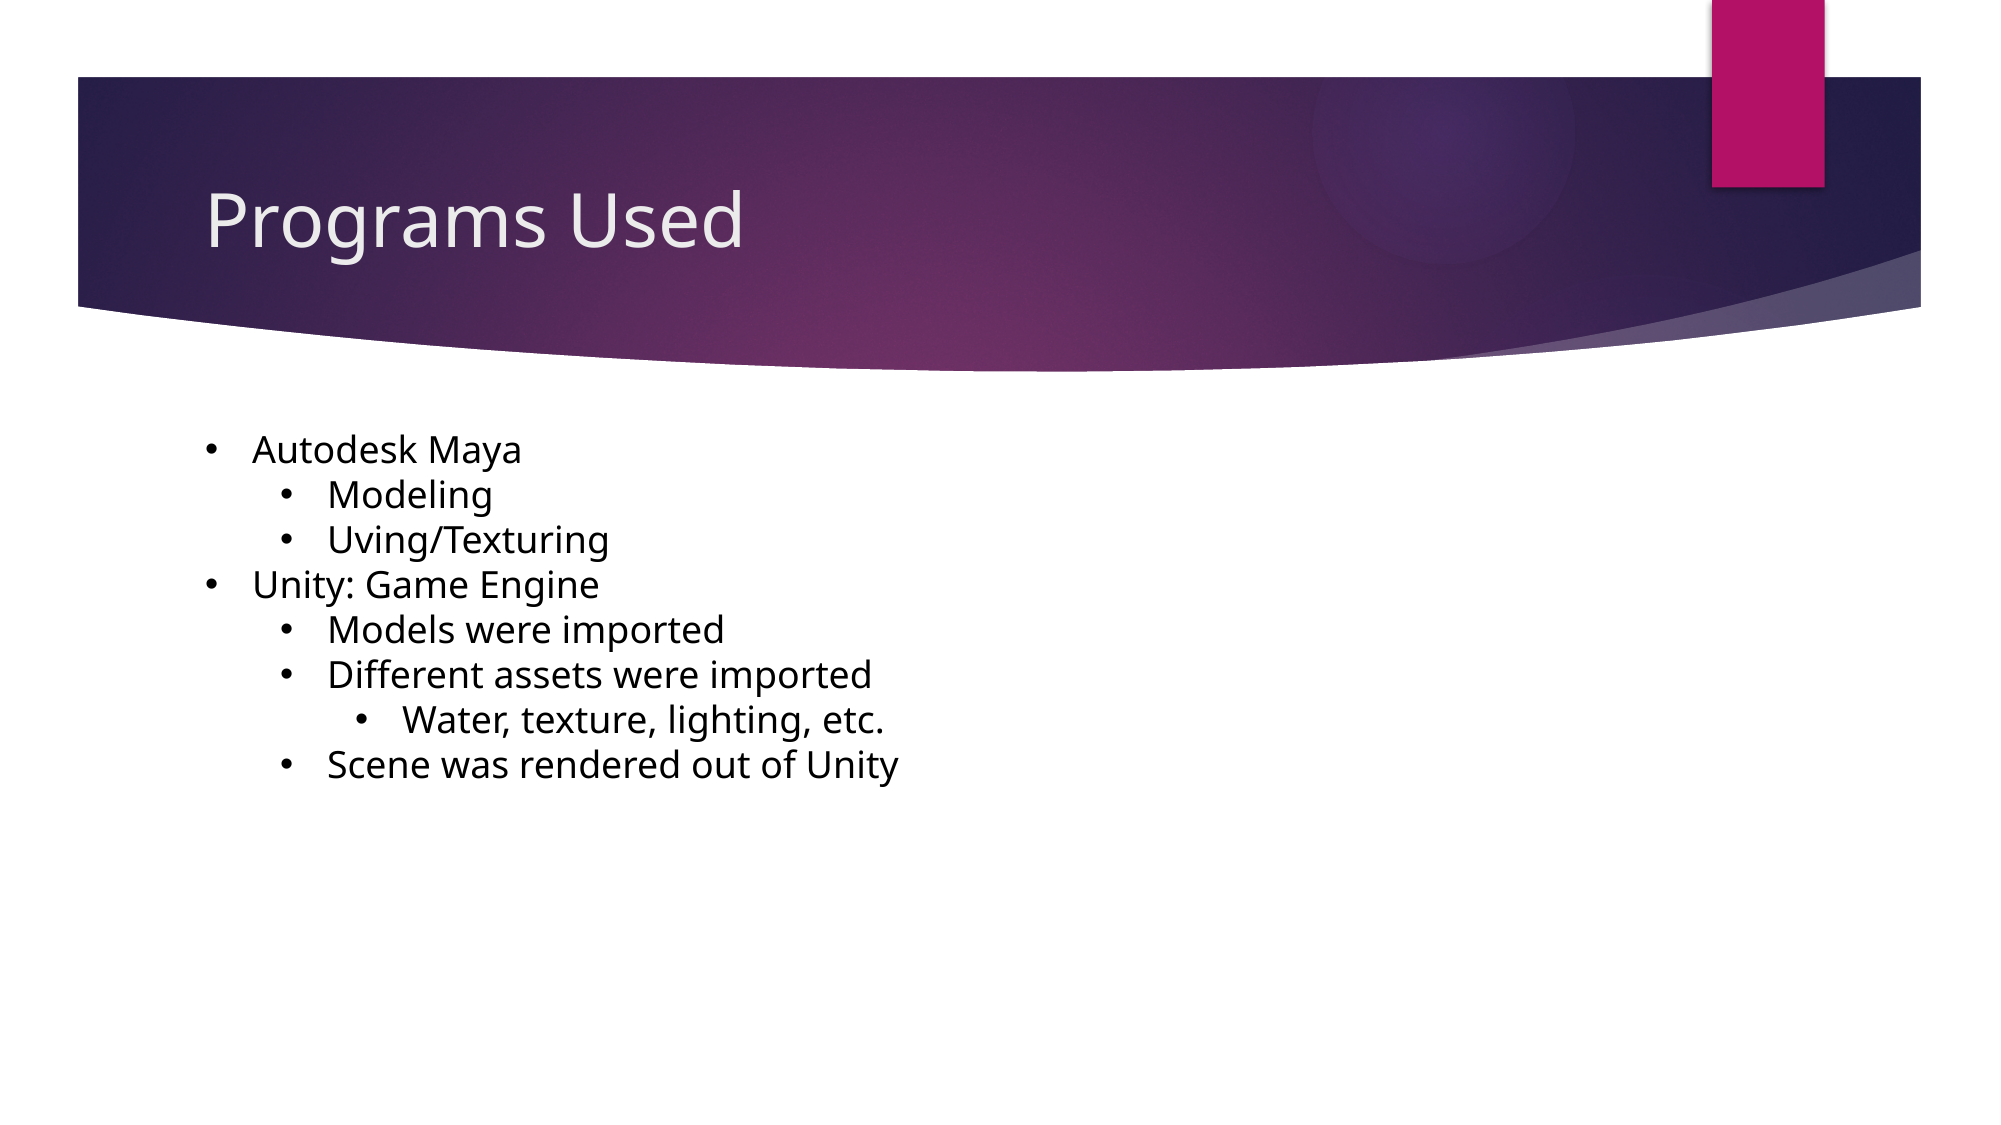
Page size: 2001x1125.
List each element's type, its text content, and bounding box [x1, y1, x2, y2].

title Programs Used [189, 159, 1627, 276]
text_box Autodesk Maya Modeling Uving/Texturing Unity: Game Engine Models were imported Different assets were imported Water, texture, lighting, etc. Scene was rendered out of Unity [190, 418, 1626, 793]
